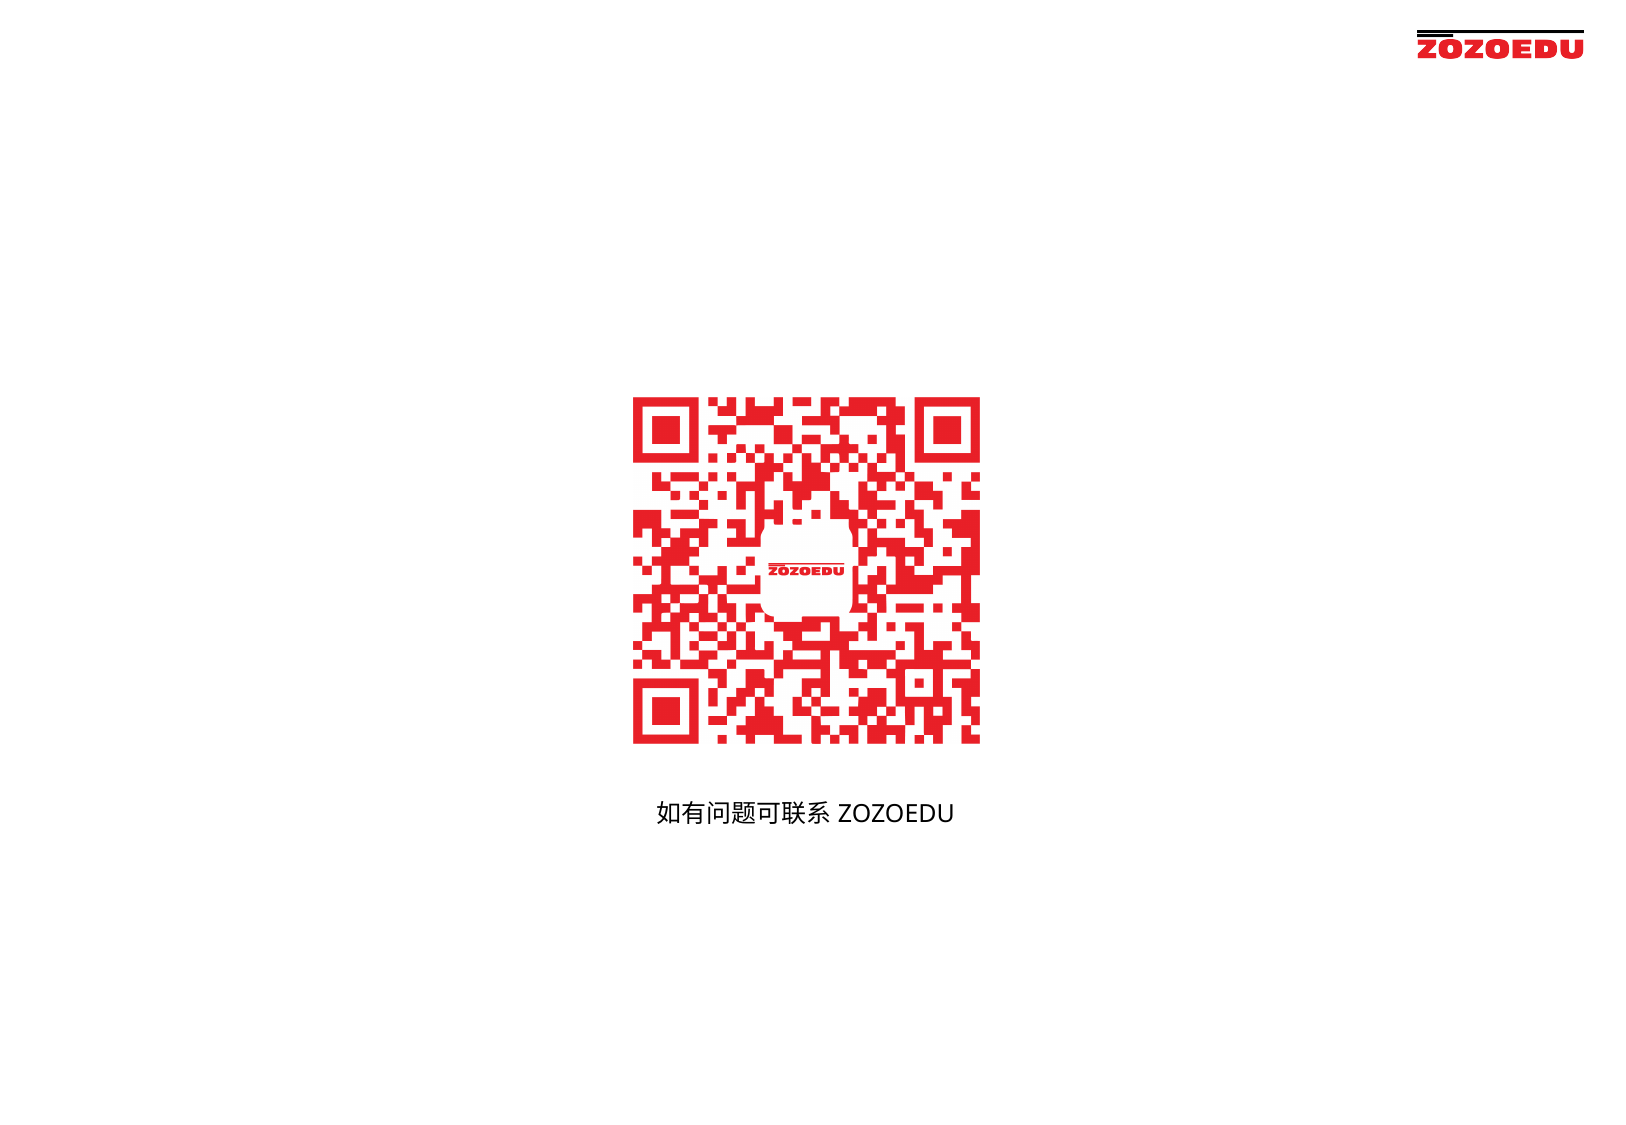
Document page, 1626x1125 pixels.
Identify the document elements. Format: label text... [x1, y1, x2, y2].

picture [632, 396, 980, 744]
text_box 如有问题可联系ZOZOEDU [642, 790, 970, 835]
picture [1416, 30, 1584, 59]
